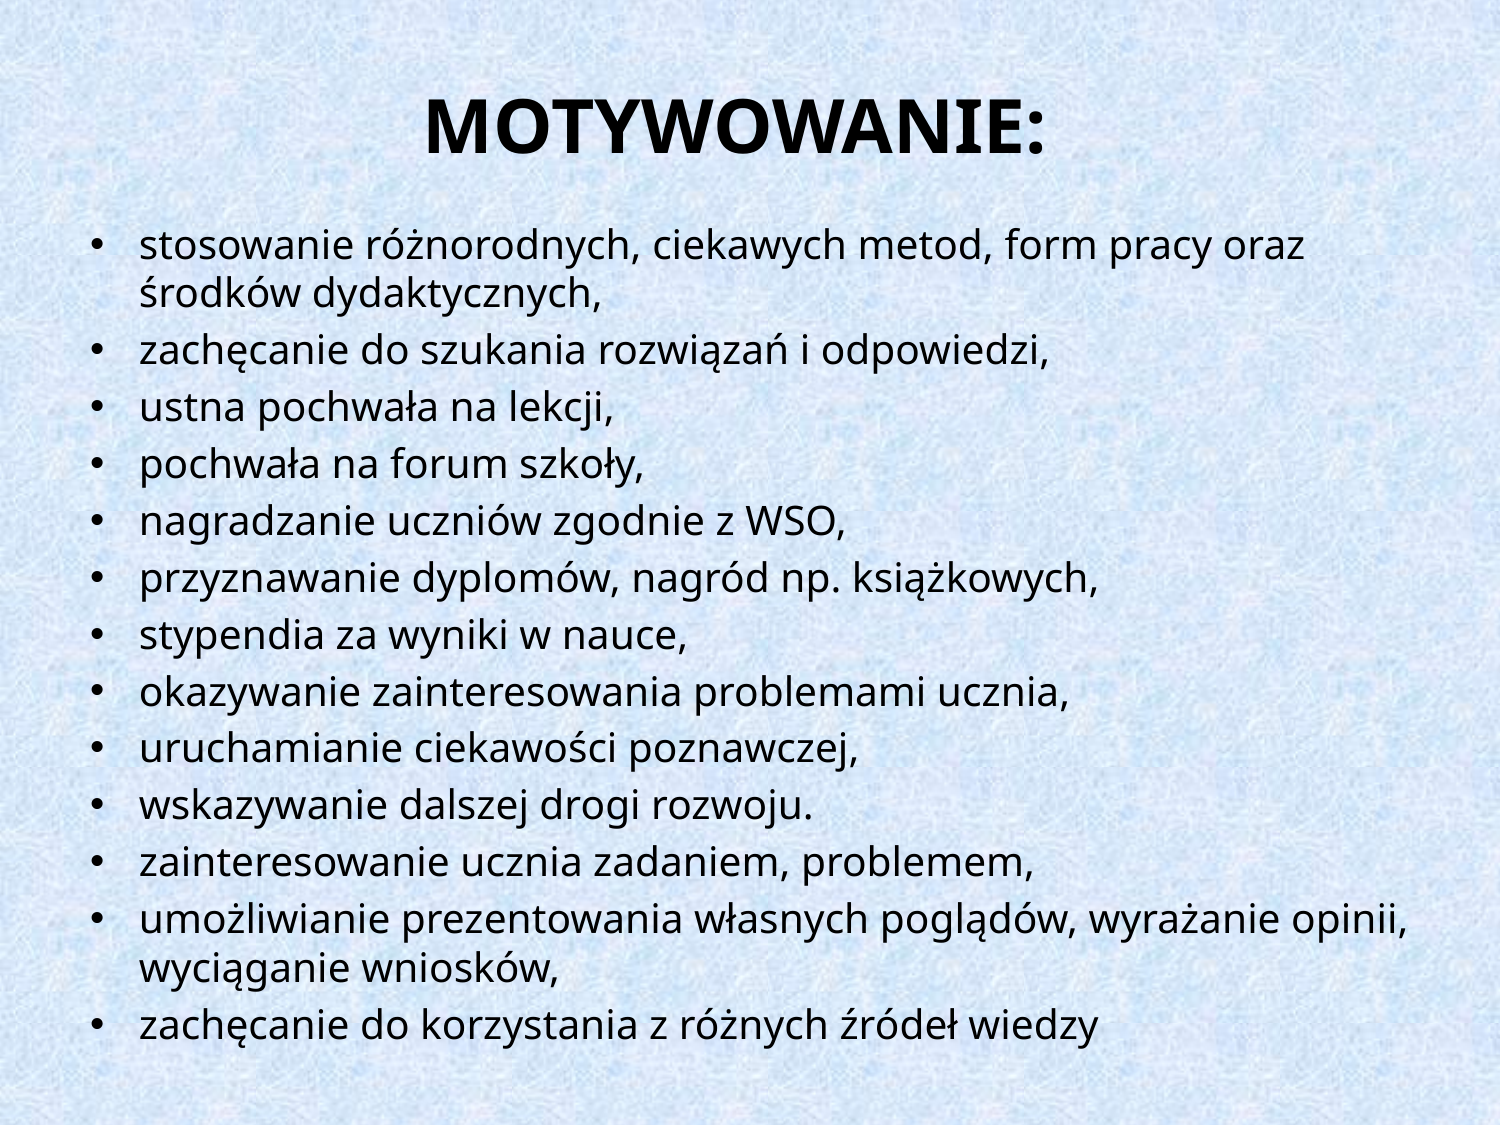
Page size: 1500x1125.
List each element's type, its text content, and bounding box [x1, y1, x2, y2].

list stosowanie różnorodnych, ciekawych metod, form pracy oraz środków dydaktycznych, zachęcanie do szukania rozwiązań i odpowiedzi, ustna pochwała na lekcji, pochwała na forum szkoły, nagradzanie uczniów zgodnie z WSO, przyznawanie dyplomów, nagród np. książkowych, stypendia za wyniki w nauce, okazywanie zainteresowania problemami ucznia, uruchamianie ciekawości poznawczej, wskazywanie dalszej drogi rozwoju. zainteresowanie ucznia zadaniem, problemem, umożliwianie prezentowania własnych poglądów, wyrażanie opinii, wyciąganie wniosków, zachęcanie do korzystania z różnych źródeł wiedzy [75, 210, 1425, 1067]
title MOTYWOWANIE: [70, 23, 1421, 211]
picture [0, 0, 1500, 1125]
